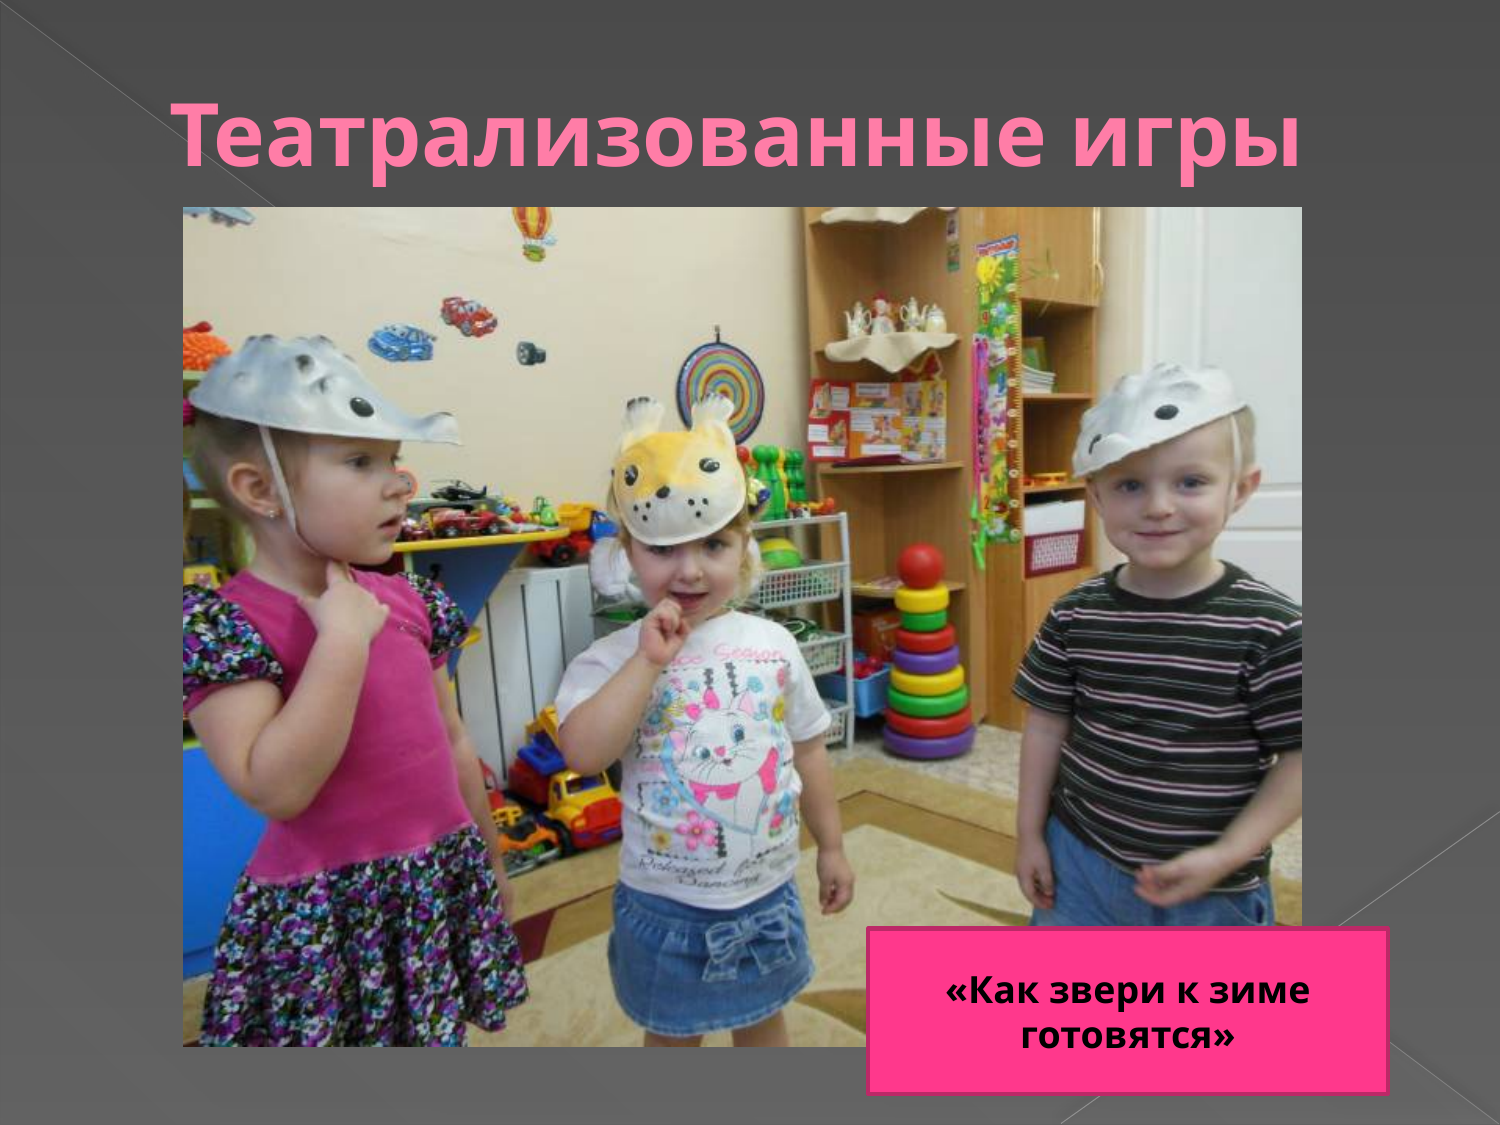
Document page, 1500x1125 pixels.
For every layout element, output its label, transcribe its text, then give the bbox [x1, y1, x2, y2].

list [182, 207, 1302, 1048]
text_box «Как звери к зиме готовятся» [866, 926, 1390, 1096]
title Театрализованные игры [75, 43, 1425, 220]
